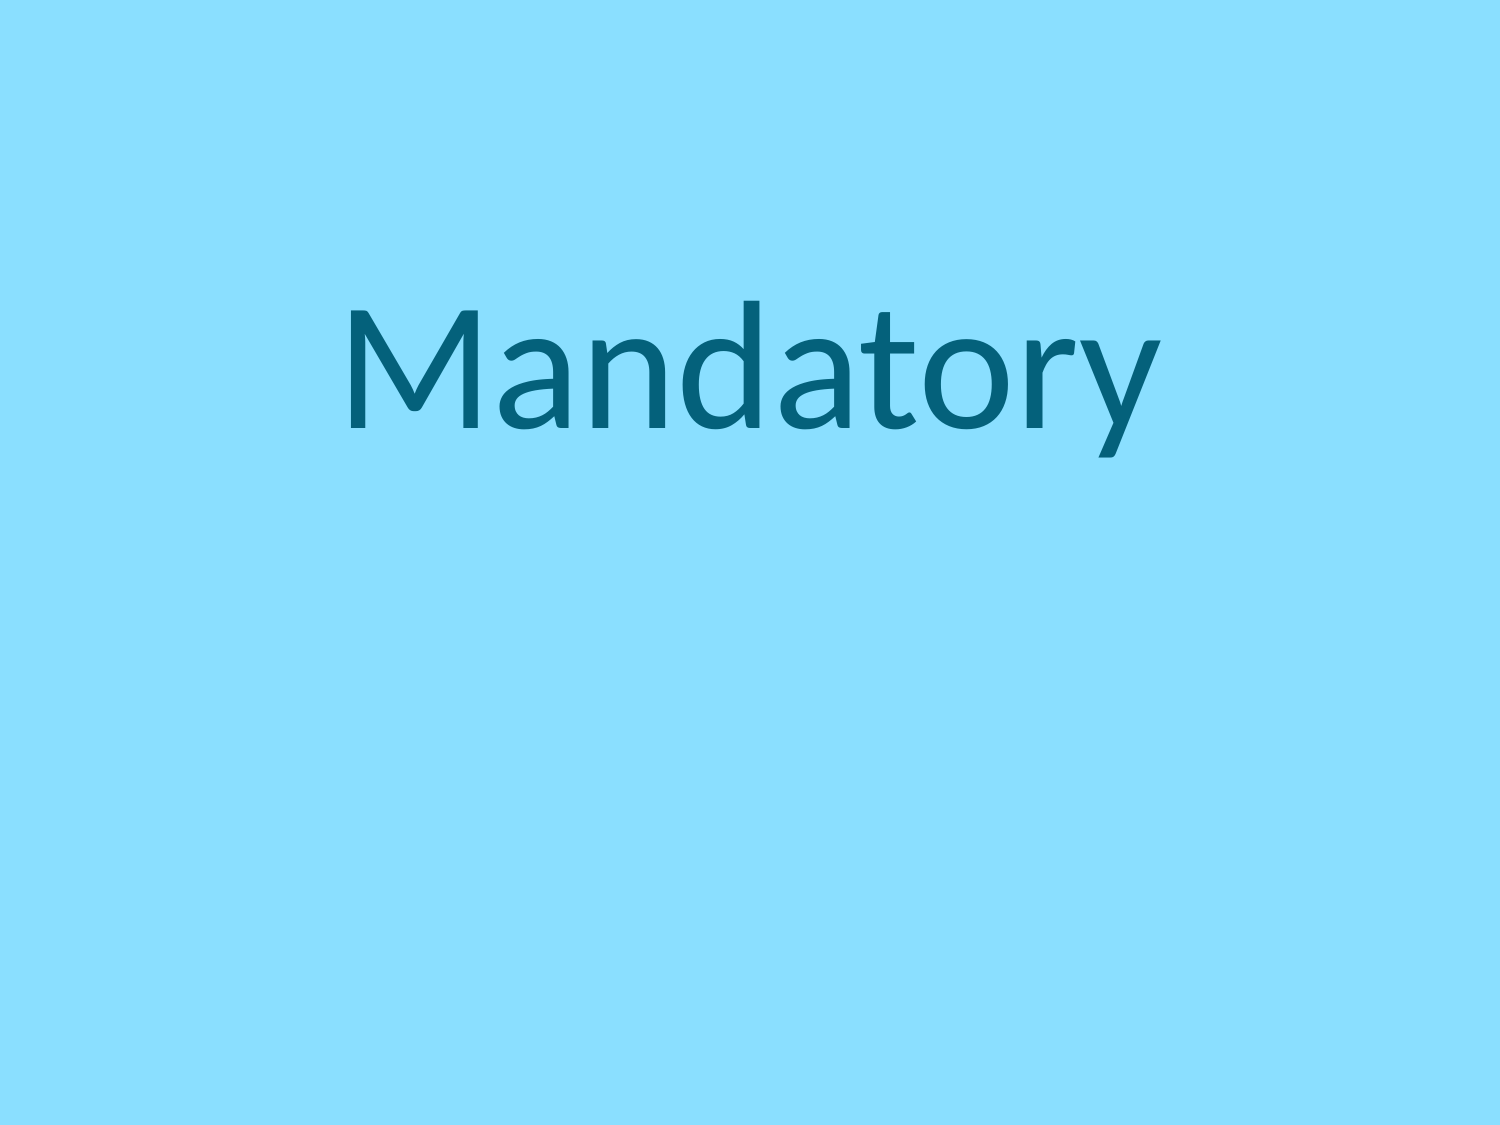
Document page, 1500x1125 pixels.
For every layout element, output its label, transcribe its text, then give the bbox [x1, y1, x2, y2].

title Mandatory [0, 0, 1500, 1125]
